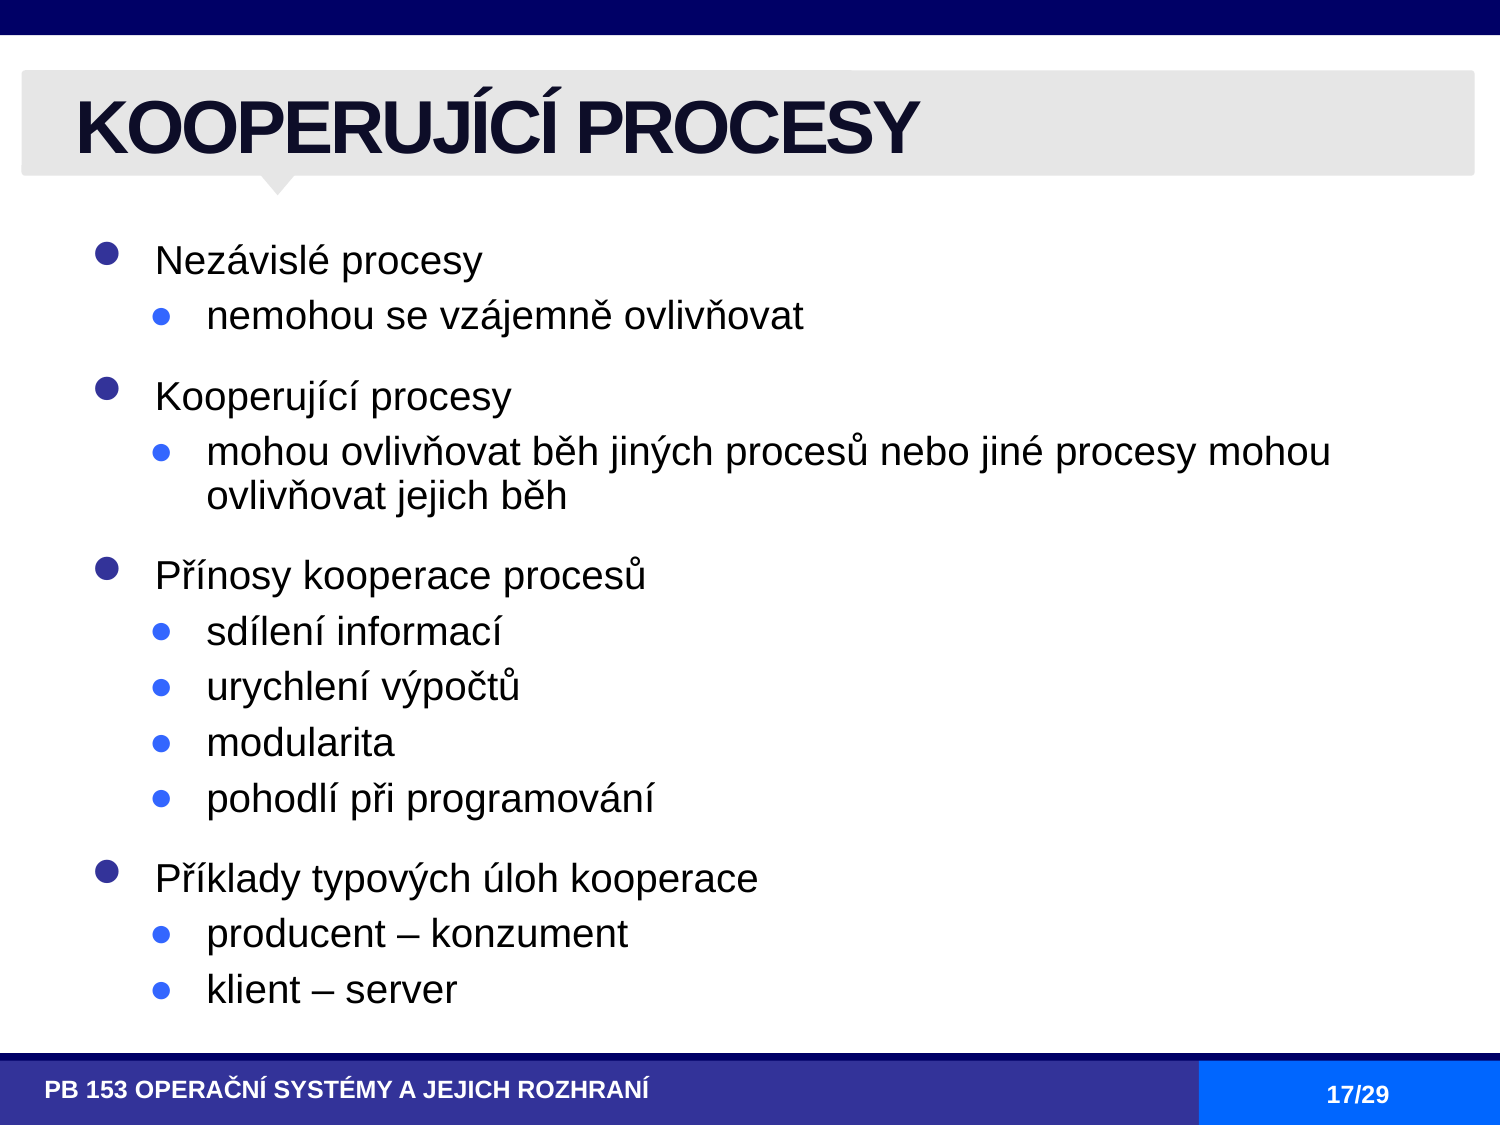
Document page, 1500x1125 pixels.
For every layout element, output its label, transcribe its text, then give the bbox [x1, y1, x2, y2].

footer PB 153 OPERAČNÍ SYSTÉMY A JEJICH ROZHRANÍ [29, 1065, 1200, 1125]
title KOOPERUJÍCÍ PROCESY [74, 44, 1471, 209]
list Nezávislé procesy nemohou se vzájemně ovlivňovat Kooperující procesy mohou ovlivňovat běh jiných procesů nebo jiné procesy mohou ovlivňovat jejich běh Přínosy kooperace procesů sdílení informací urychlení výpočtů modularita pohodlí při programování Příklady typových úloh kooperace producent – konzument klient – server [76, 231, 1459, 1024]
